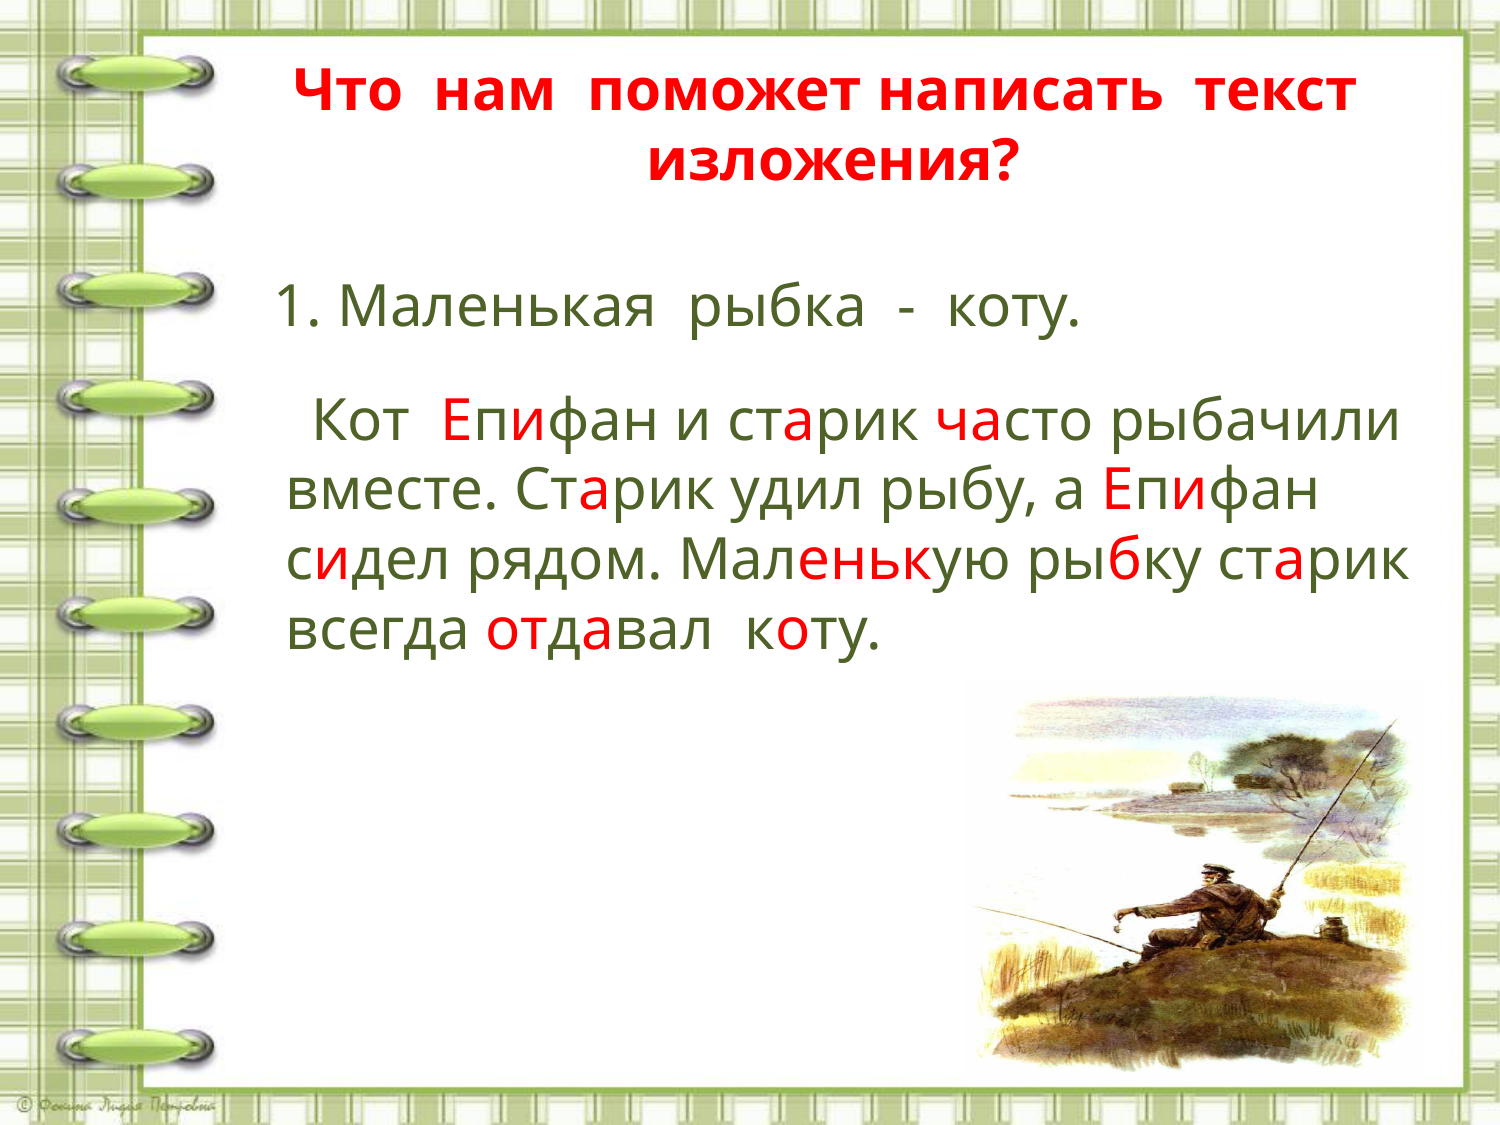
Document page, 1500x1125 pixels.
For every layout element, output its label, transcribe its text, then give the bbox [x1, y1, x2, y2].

text_box 1. Маленькая рыбка - коту. [242, 226, 1427, 380]
picture [0, 0, 1500, 1125]
title Что нам поможет написать текст изложения? [242, 45, 1425, 226]
text_box Кот Епифан и старик часто рыбачили вместе. Старик удил рыбу, а Епифан сидел рядом. Маленькую рыбку старик всегда отдавал коту. [271, 374, 1500, 729]
